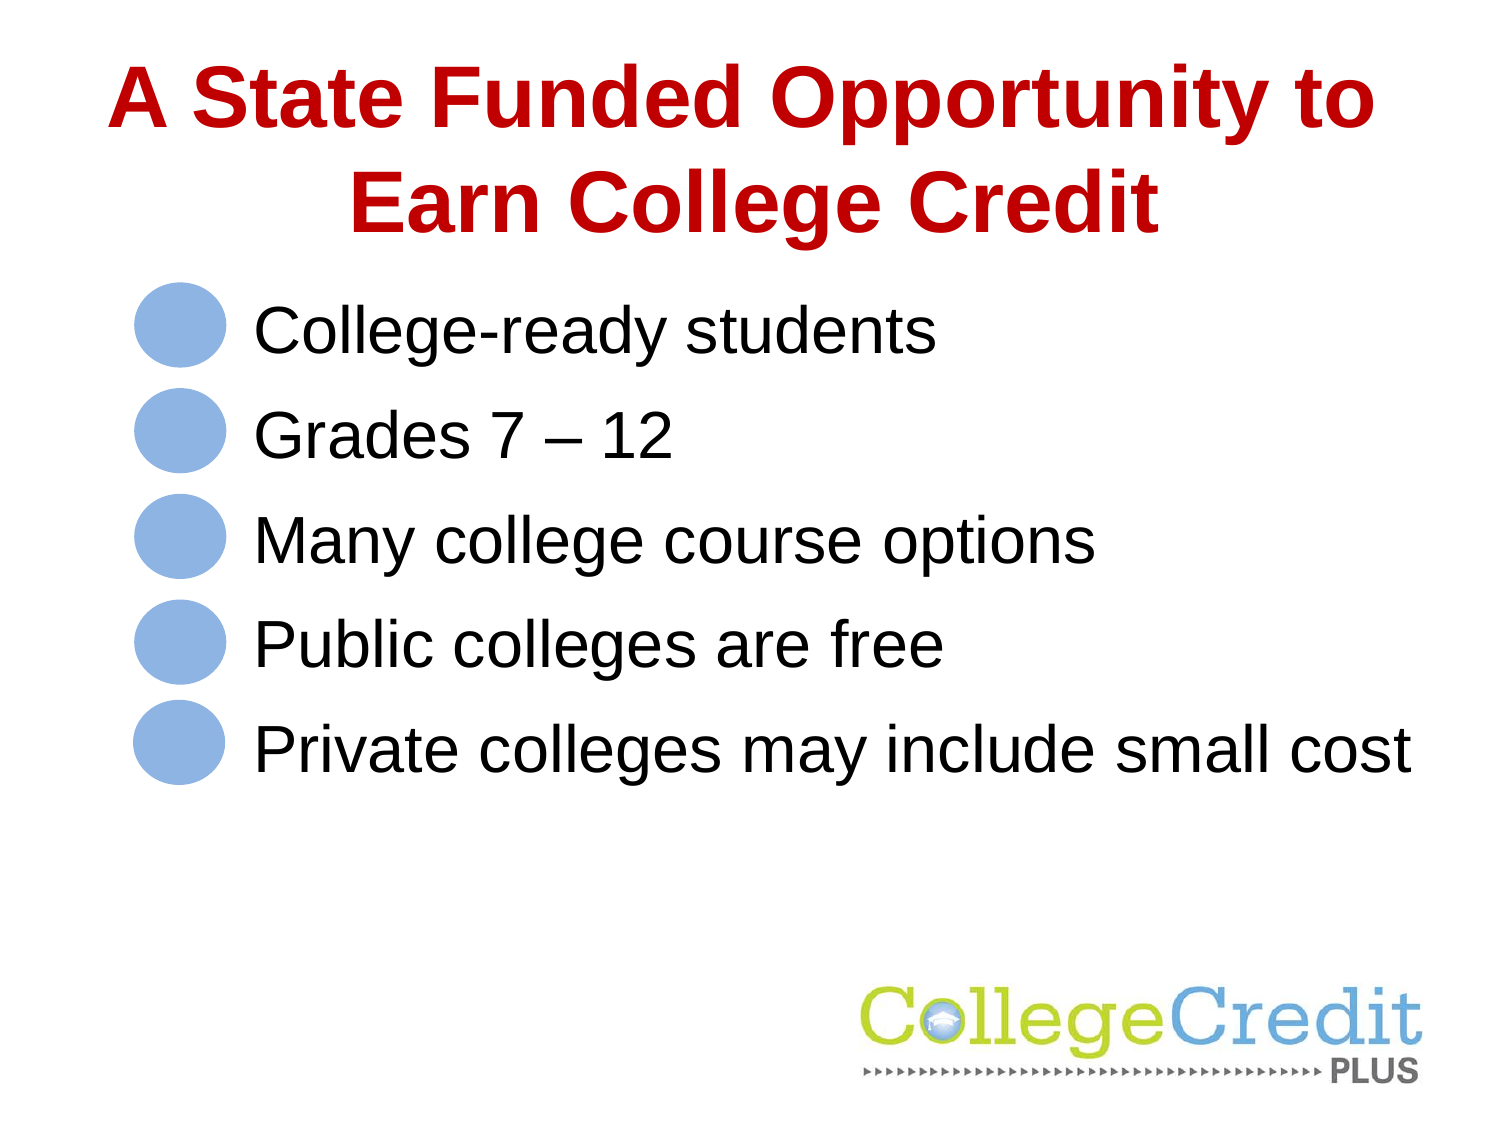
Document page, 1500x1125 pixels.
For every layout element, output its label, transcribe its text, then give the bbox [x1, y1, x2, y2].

title A State Funded Opportunity to Earn College Credit [23, 39, 1486, 252]
text_box [132, 386, 229, 476]
list College-ready students Grades 7 – 12 Many college course options Public colleges are free Private colleges may include small cost [253, 286, 1428, 791]
picture [845, 956, 1438, 1105]
text_box [132, 491, 229, 582]
text_box [130, 697, 228, 788]
text_box [132, 597, 229, 687]
text_box [132, 280, 229, 370]
